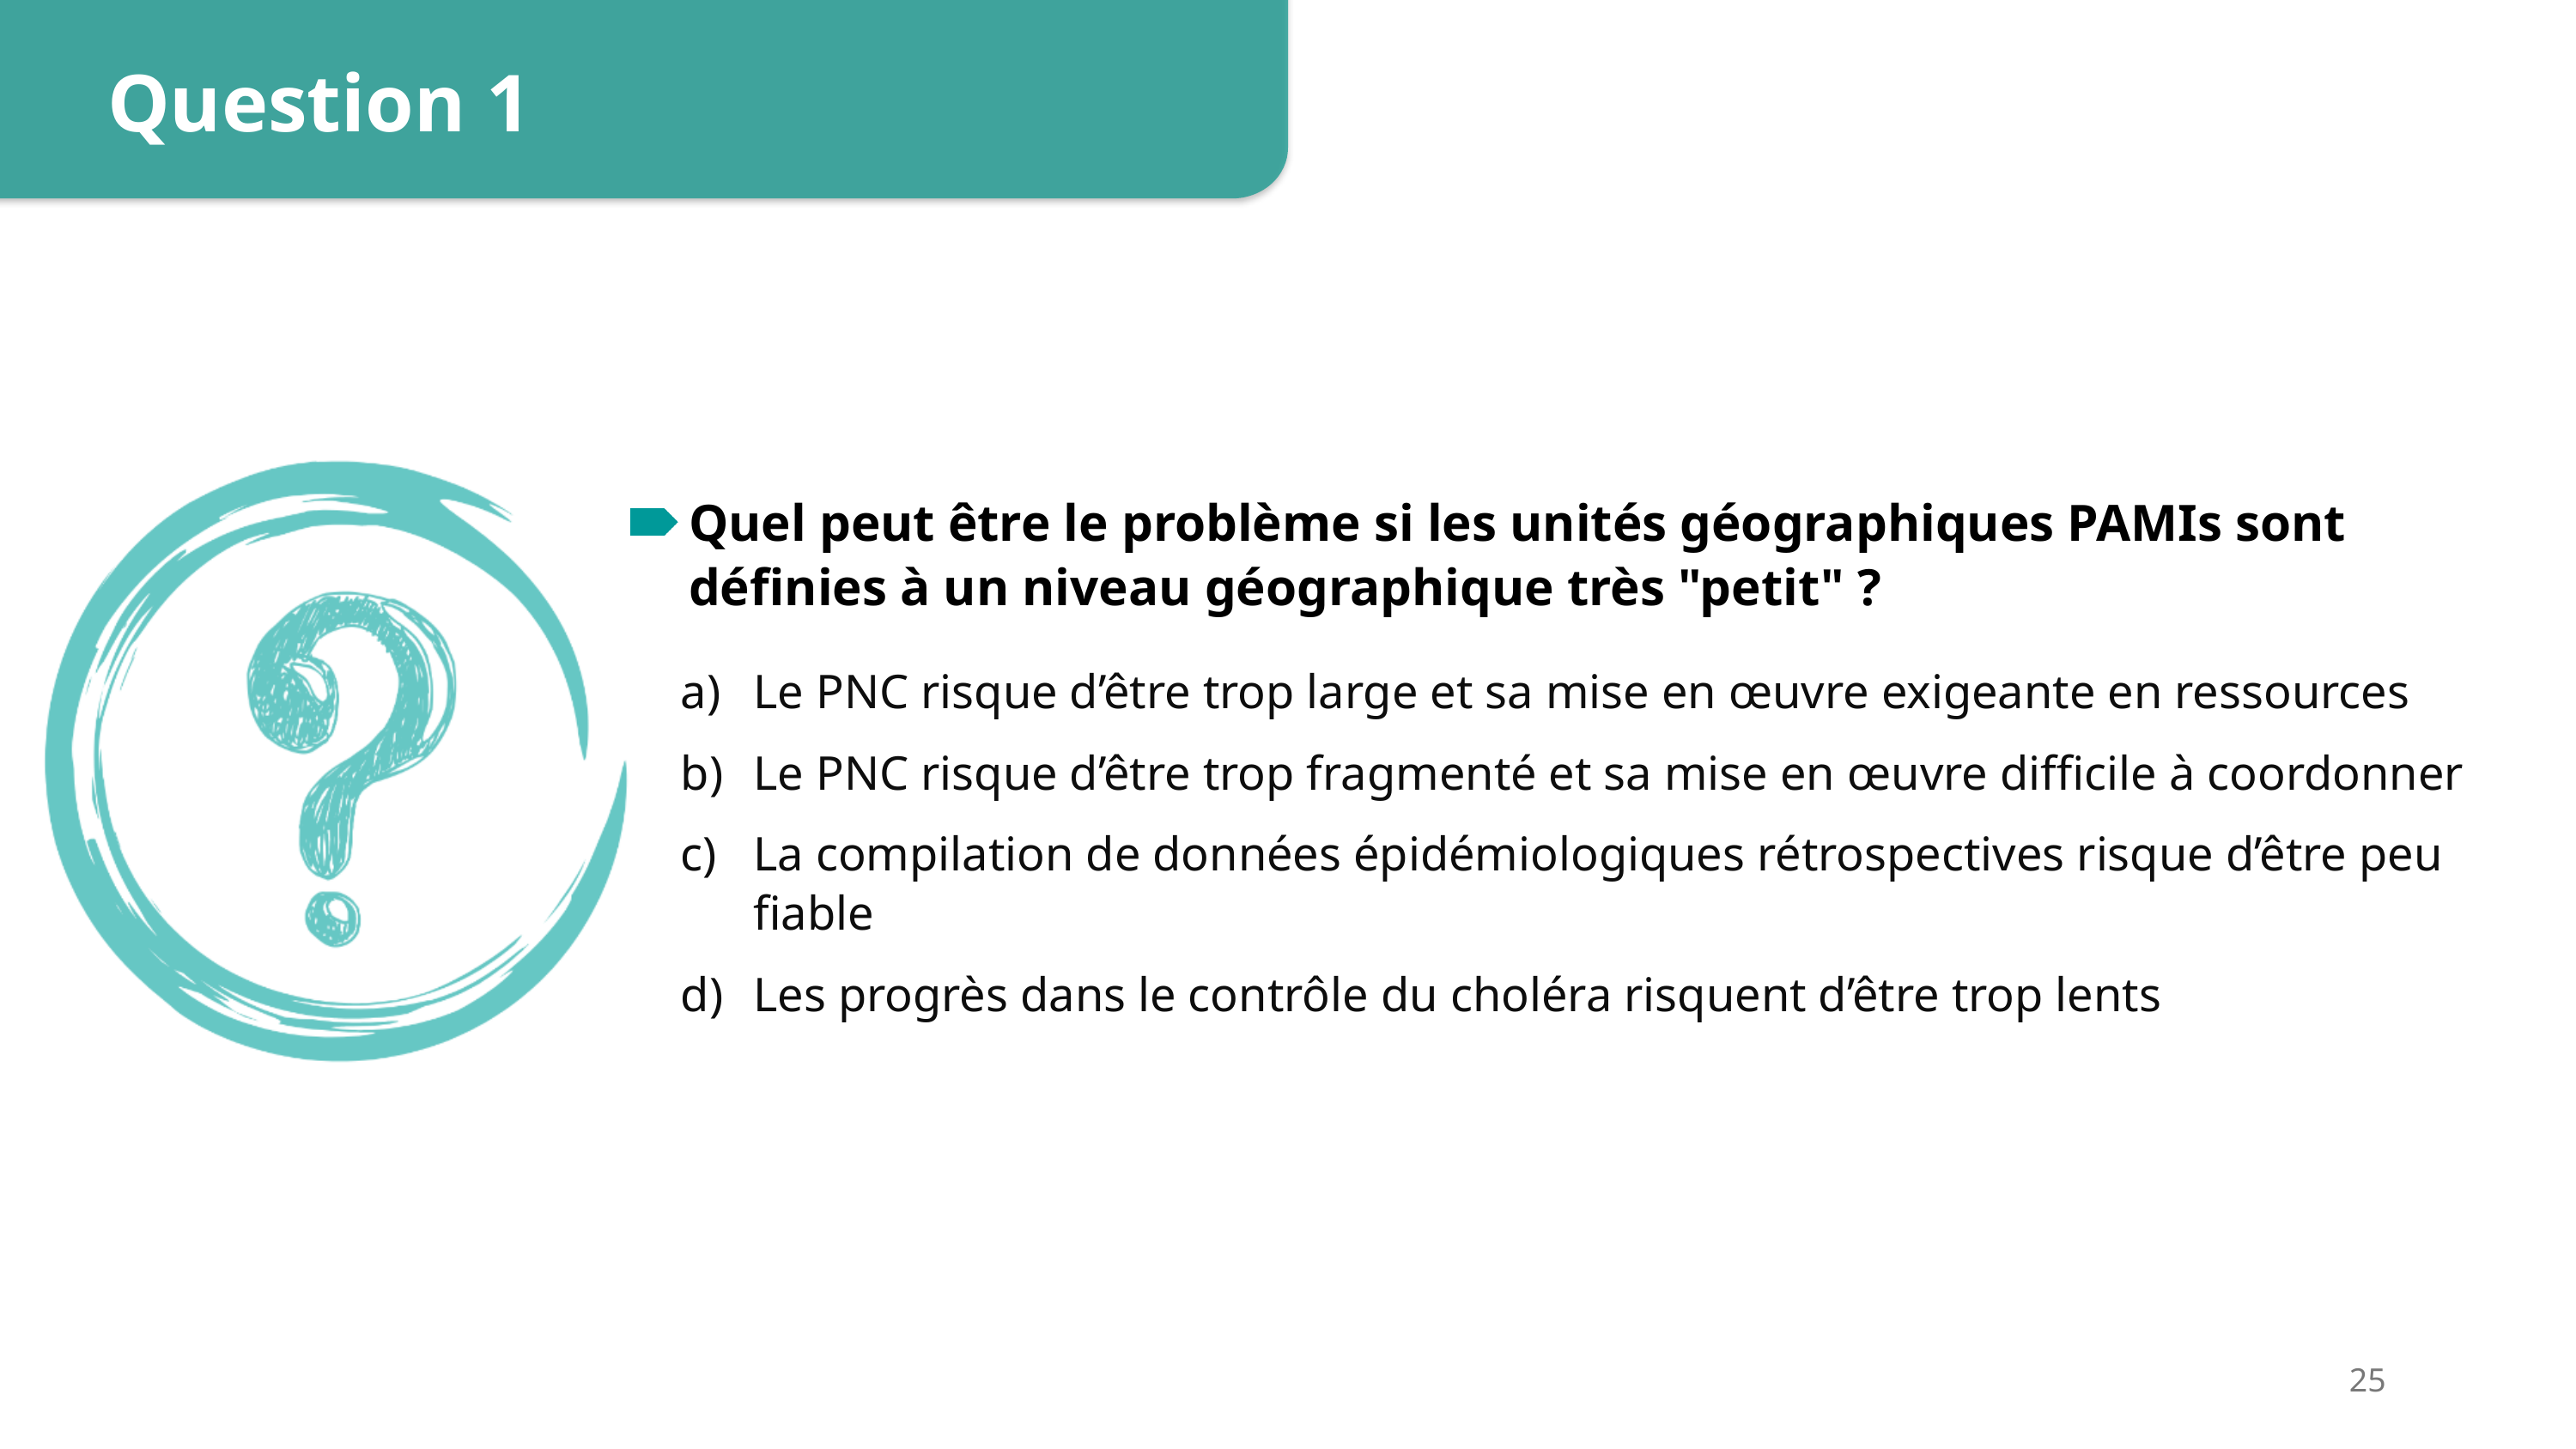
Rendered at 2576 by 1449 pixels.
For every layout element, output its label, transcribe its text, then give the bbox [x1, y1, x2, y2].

text_box [0, 0, 1289, 199]
picture [9, 445, 680, 1083]
text_box Question 1 [106, 26, 1897, 148]
text_box Quel peut être le problème si les unités géographiques PAMIs sont définies à un niveau géographique très "petit" ? Le PNC risque d’être trop large et sa mise en œuvre exigeante en ressources Le PNC risque d’être trop fragmenté et sa mise en œuvre difficile à coordonner La compilation de données épidémiologiques rétrospectives risque d’être peu fiable Les progrès dans le contrôle du choléra risquent d’être trop lents [611, 480, 2501, 1284]
slide_number 25 [1819, 1343, 2399, 1420]
